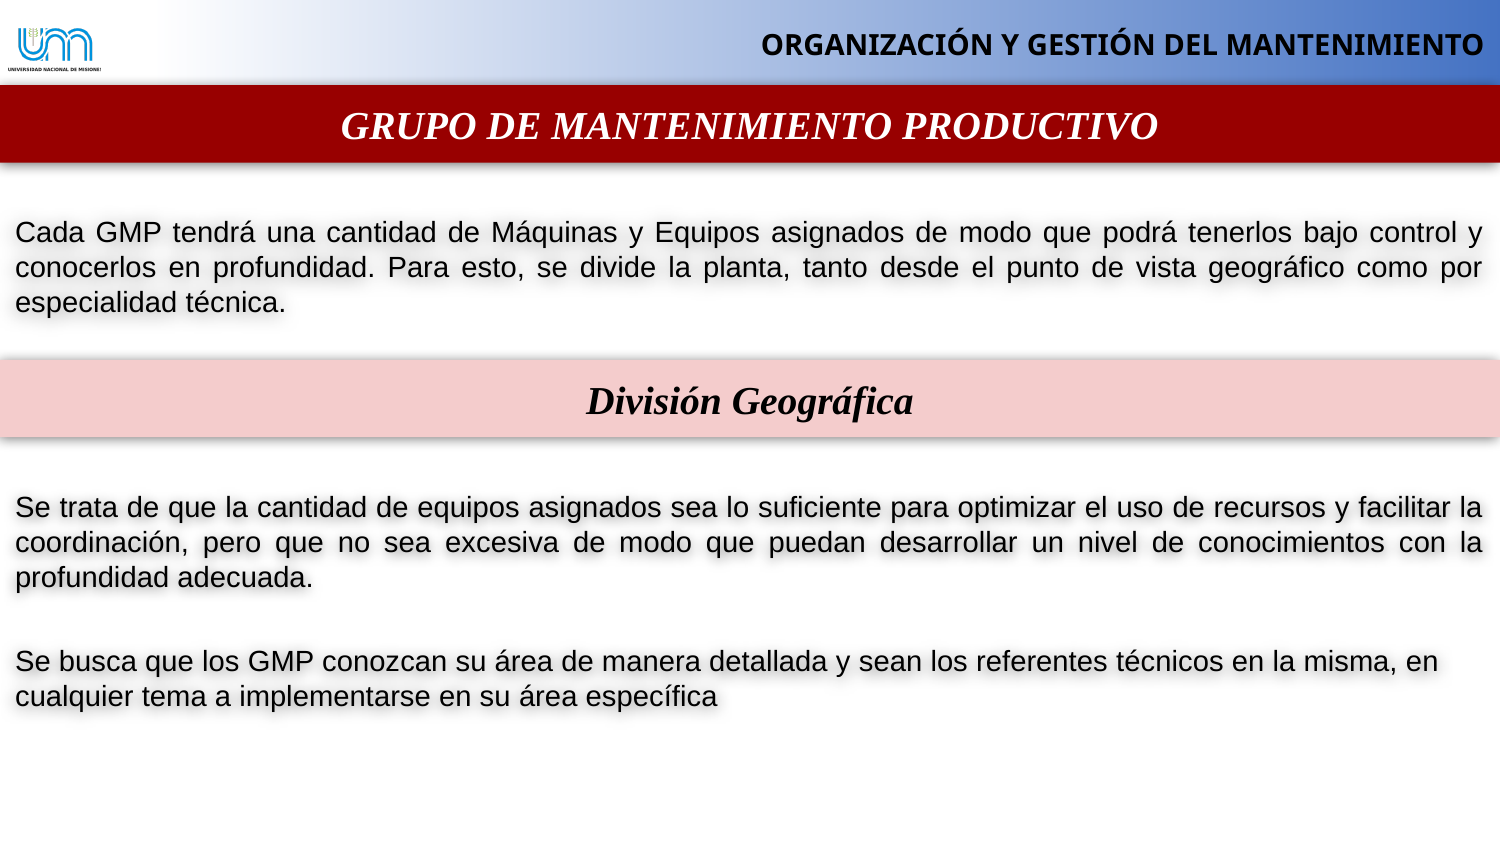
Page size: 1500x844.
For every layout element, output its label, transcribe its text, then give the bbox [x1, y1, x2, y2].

text_box Se busca que los GMP conozcan su área de manera detallada y sean los referentes técnicos en la misma, en cualquier tema a implementarse en su área específica [0, 627, 1500, 728]
text_box Cada GMP tendrá una cantidad de Máquinas y Equipos asignados de modo que podrá tenerlos bajo control y conocerlos en profundidad. Para esto, se divide la planta, tanto desde el punto de vista geográfico como por especialidad técnica. [0, 198, 1500, 334]
text_box División Geográfica [0, 359, 1500, 438]
text_box GRUPO DE MANTENIMIENTO PRODUCTIVO [0, 96, 1500, 163]
text_box Se trata de que la cantidad de equipos asignados sea lo suficiente para optimizar el uso de recursos y facilitar la coordinación, pero que no sea excesiva de modo que puedan desarrollar un nivel de conocimientos con la profundidad adecuada. [0, 473, 1500, 608]
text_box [0, 0, 1500, 89]
